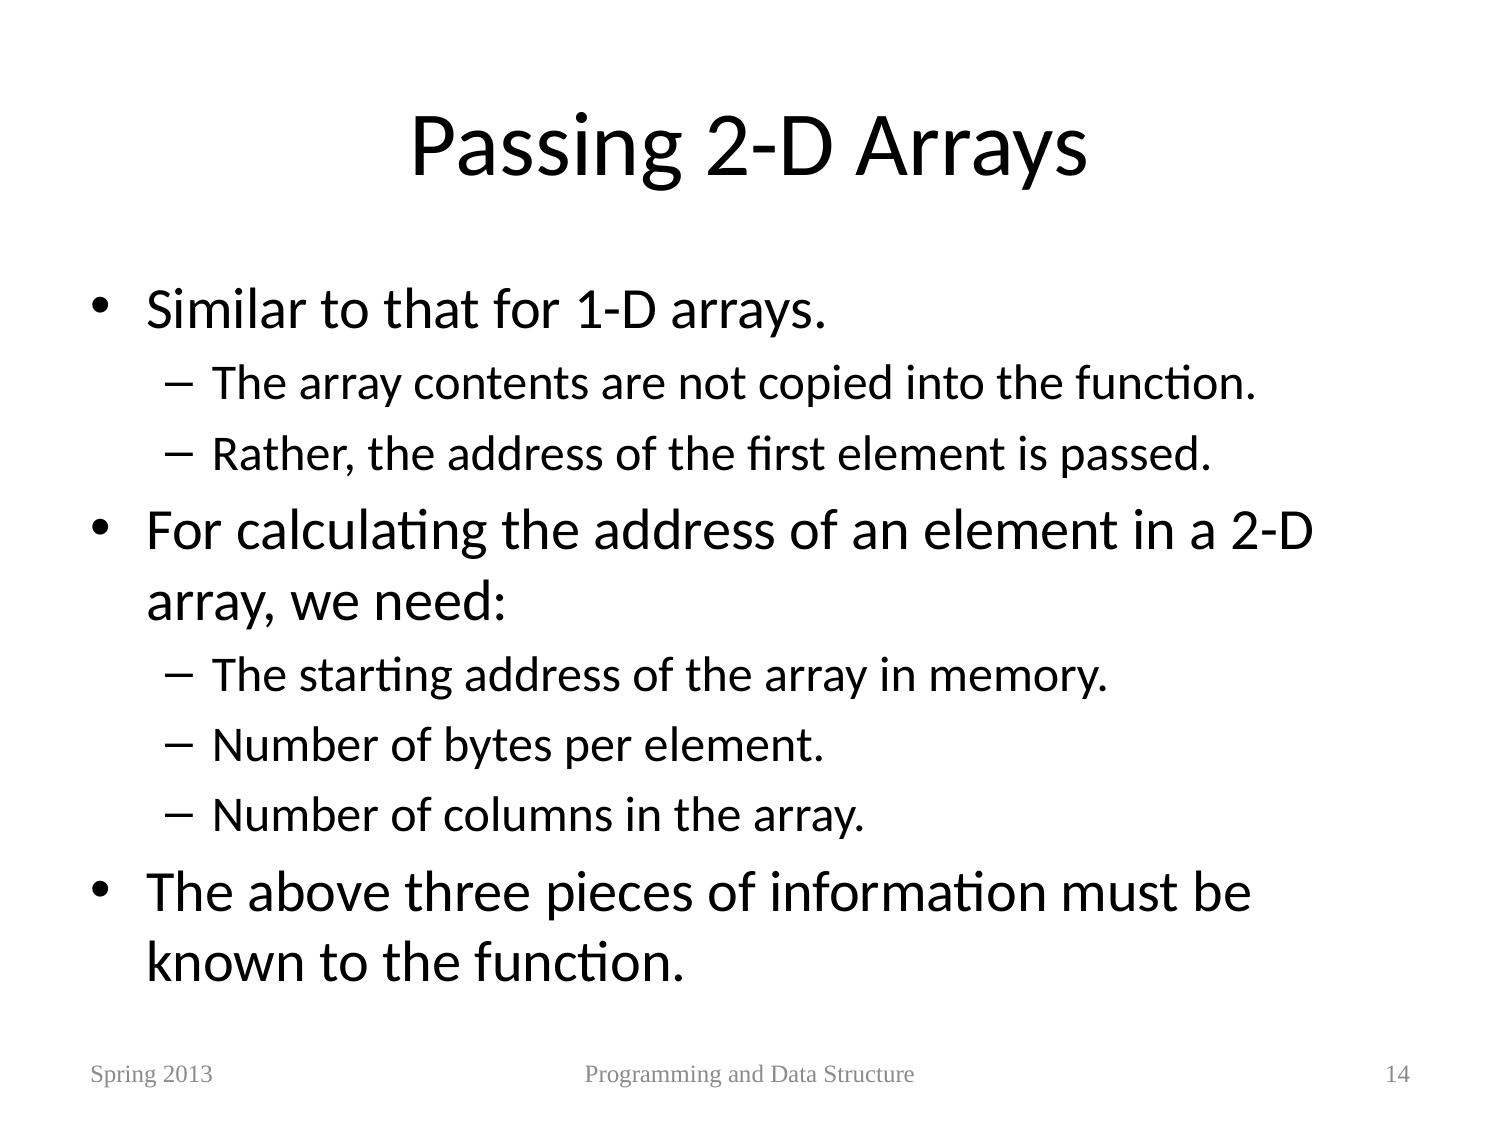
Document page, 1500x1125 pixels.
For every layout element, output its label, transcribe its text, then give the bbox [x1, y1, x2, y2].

title Passing 2-D Arrays [74, 44, 1426, 233]
list Similar to that for 1-D arrays. The array contents are not copied into the function. Rather, the address of the first element is passed. For calculating the address of an element in a 2-D array, we need: The starting address of the array in memory. Number of bytes per element. Number of columns in the array. The above three pieces of information must be known to the function. [74, 262, 1426, 1006]
slide_number 14 [1074, 1042, 1425, 1103]
footer Programming and Data Structure [512, 1042, 988, 1103]
slide_number Spring 2013 [75, 1042, 425, 1103]
